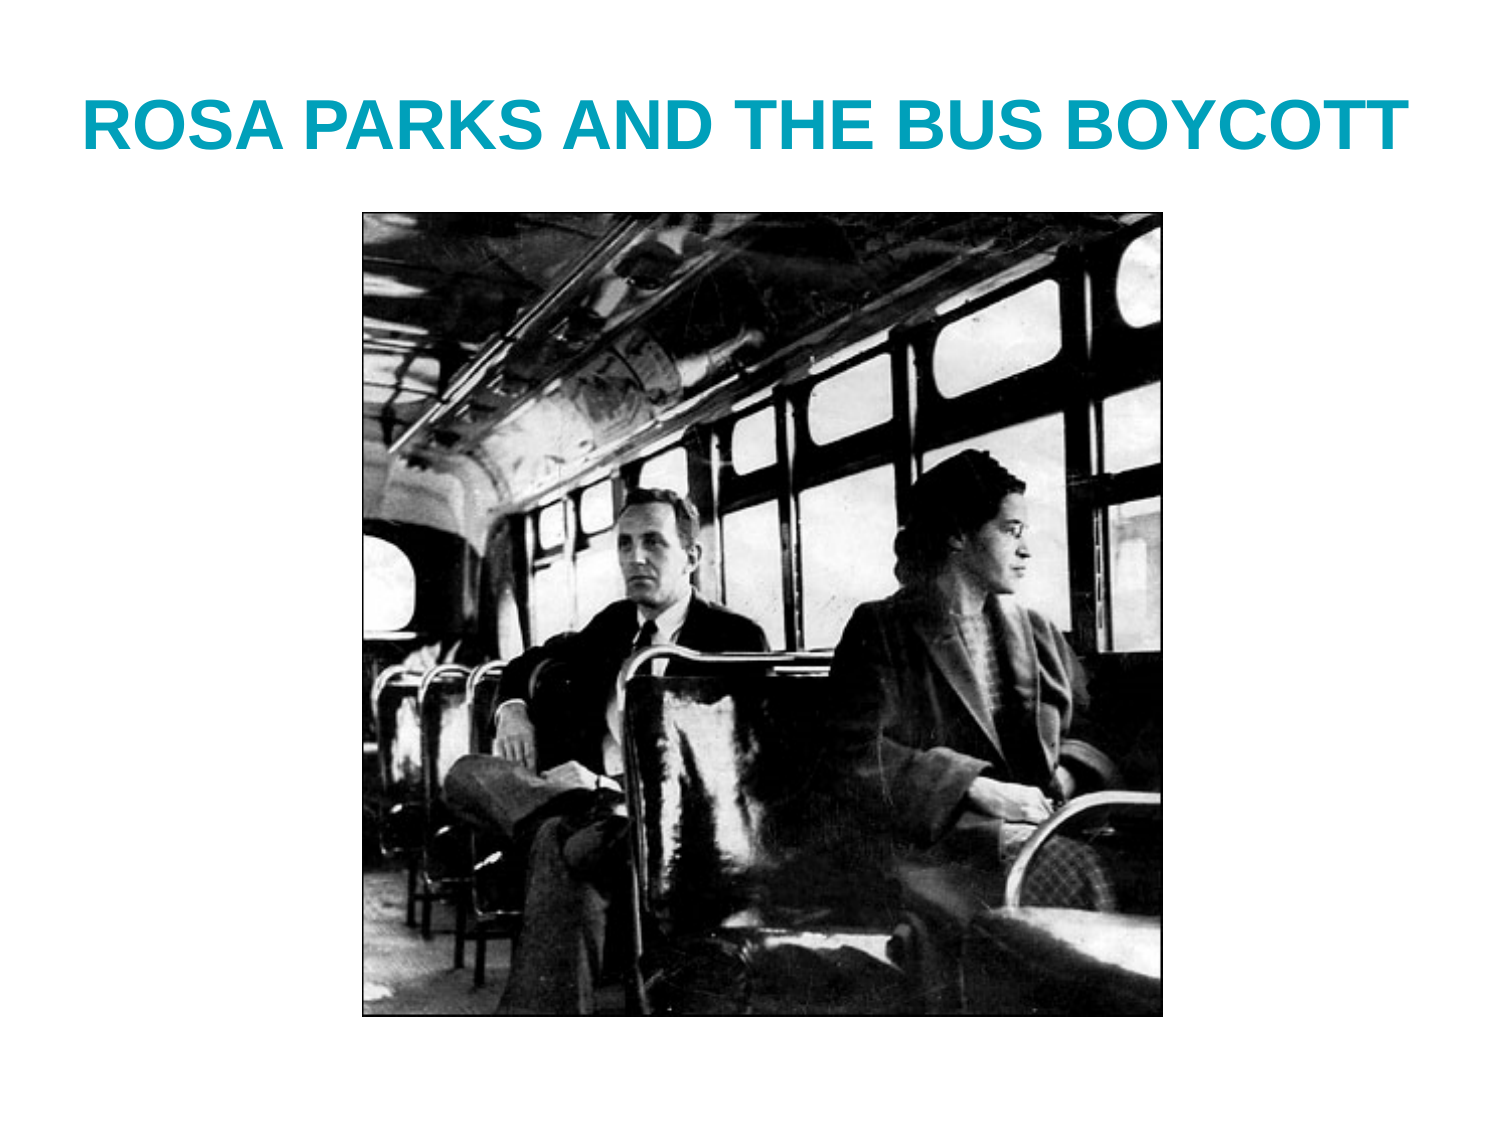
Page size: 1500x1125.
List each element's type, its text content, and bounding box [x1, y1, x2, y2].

picture [362, 212, 1163, 1017]
text_box ROSA PARKS AND THE BUS BOYCOTT [66, 64, 1444, 176]
